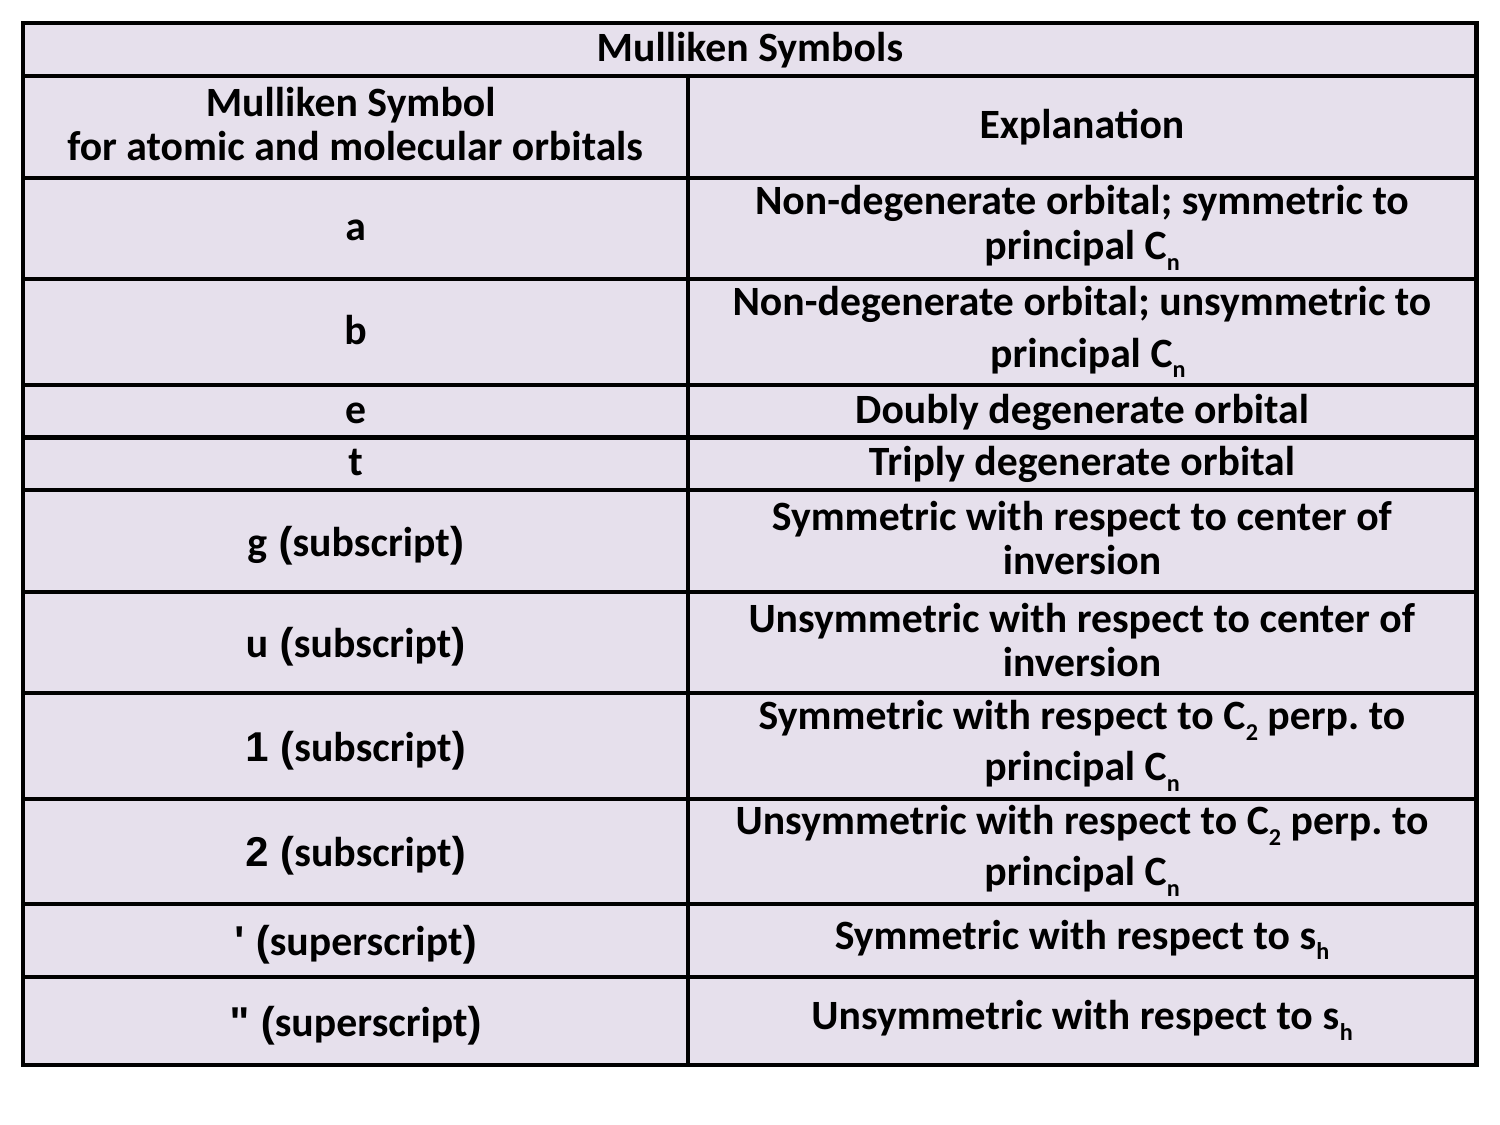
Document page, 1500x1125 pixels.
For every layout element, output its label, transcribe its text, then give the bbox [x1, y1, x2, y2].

table_cell Non-degenerate orbital; unsymmetric to principal Cn [690, 281, 1474, 383]
table_cell a [25, 180, 686, 277]
table_cell (subscript) g [25, 492, 686, 590]
table_cell (superscript) " [25, 979, 686, 1063]
table_cell Symmetric with respect to sh [690, 906, 1474, 975]
table_cell Non-degenerate orbital; symmetric to principal Cn [690, 180, 1474, 277]
table_cell (subscript) 2 [25, 801, 686, 902]
table_cell Explanation [690, 78, 1474, 176]
table_cell Unsymmetric with respect to center of inversion [690, 594, 1474, 691]
table_cell Unsymmetric with respect to sh [690, 979, 1474, 1063]
table_cell b [25, 281, 686, 383]
table_header Mulliken Symbols [25, 25, 1474, 74]
table_cell (subscript) u [25, 594, 686, 691]
table_cell (superscript) ' [25, 906, 686, 975]
table_cell Triply degenerate orbital [690, 440, 1474, 488]
table_cell t [25, 440, 686, 488]
table_cell Symmetric with respect to C2 perp. to principal Cn [690, 695, 1474, 797]
table_cell Doubly degenerate orbital [690, 387, 1474, 435]
table_cell Unsymmetric with respect to C2 perp. to principal Cn [690, 801, 1474, 902]
table_cell Mulliken Symbol for atomic and molecular orbitals [25, 78, 686, 176]
table_cell (subscript) 1 [25, 695, 686, 797]
table_cell Symmetric with respect to center of inversion [690, 492, 1474, 590]
table_cell e [25, 387, 686, 435]
